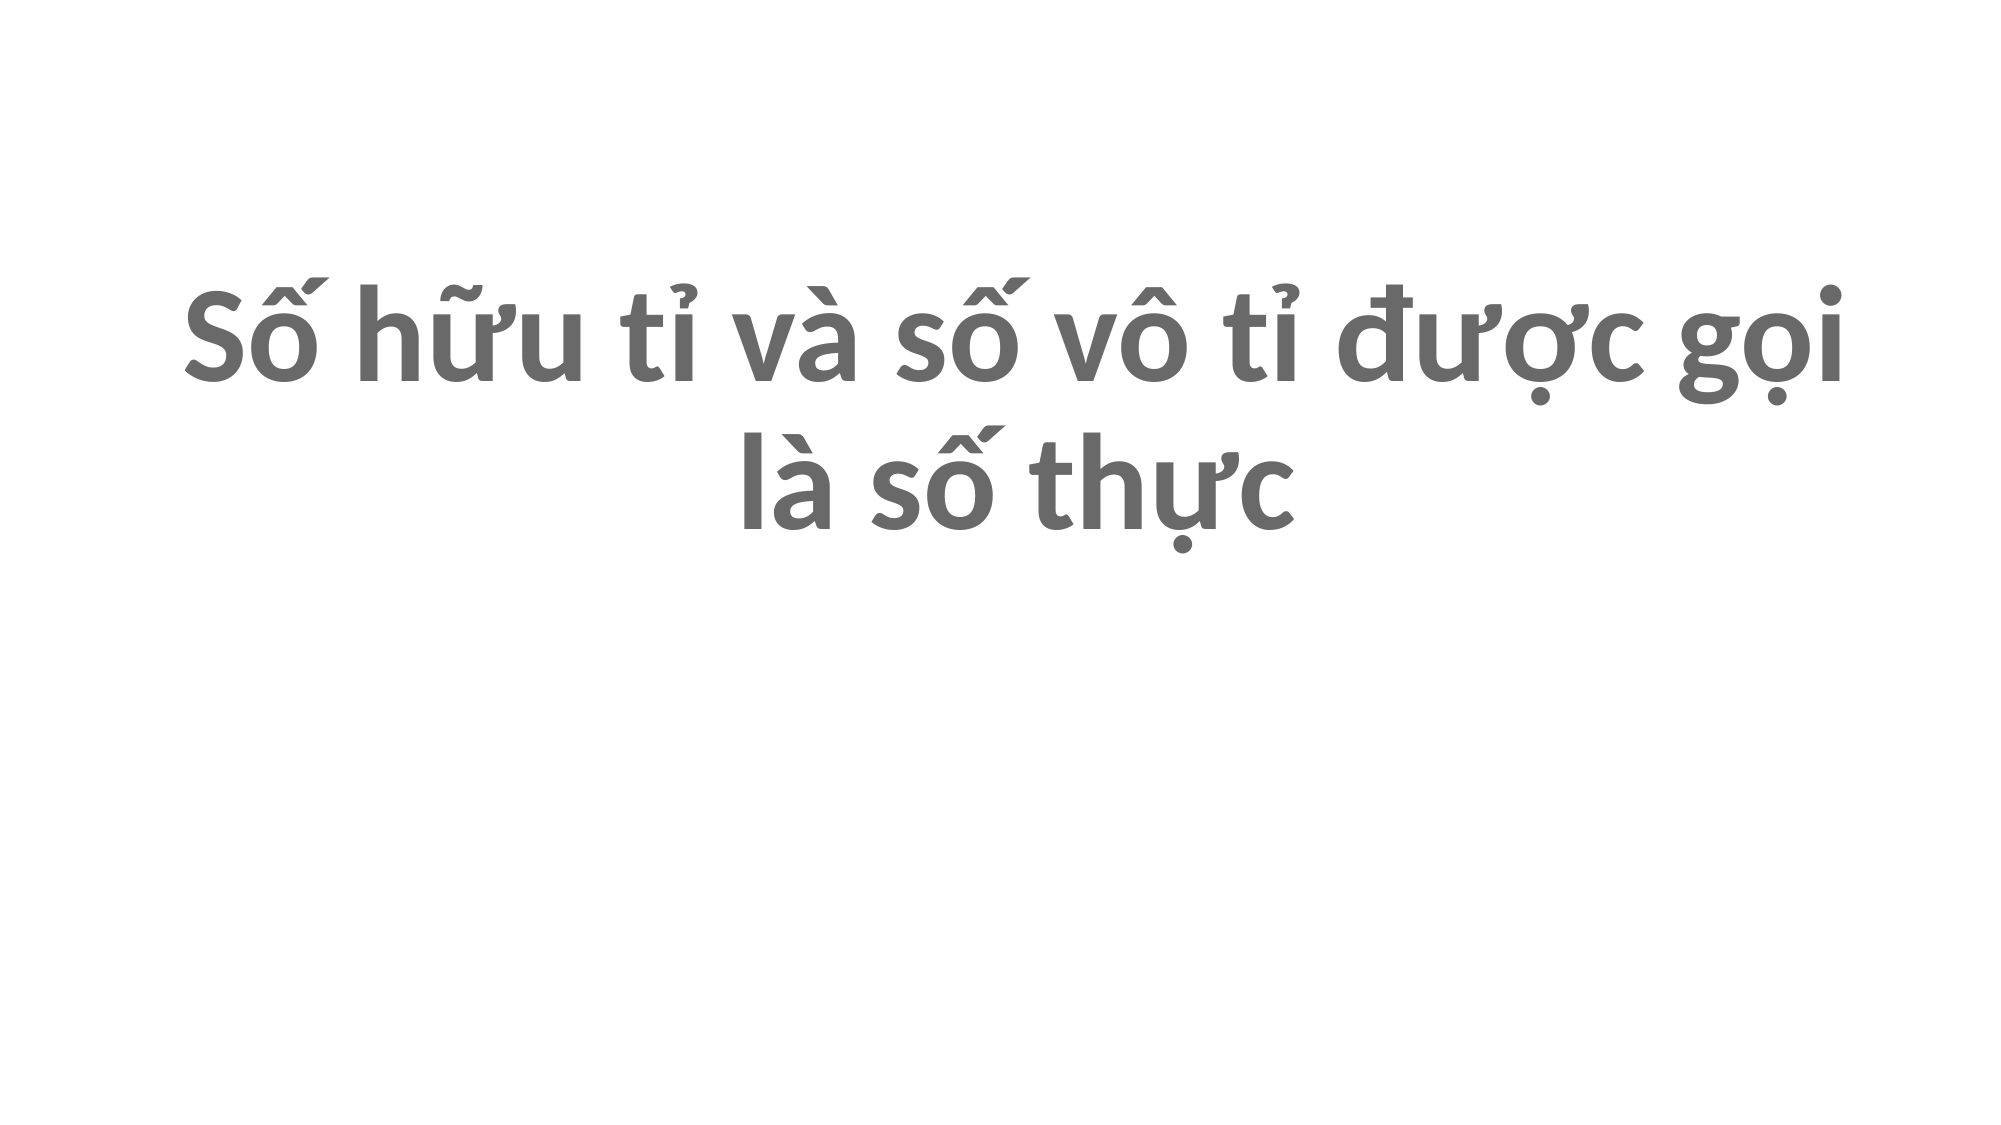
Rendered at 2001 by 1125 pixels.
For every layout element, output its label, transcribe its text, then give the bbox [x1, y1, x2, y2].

list Số hữu tỉ và số vô tỉ được gọi là số thực [136, 254, 1897, 665]
